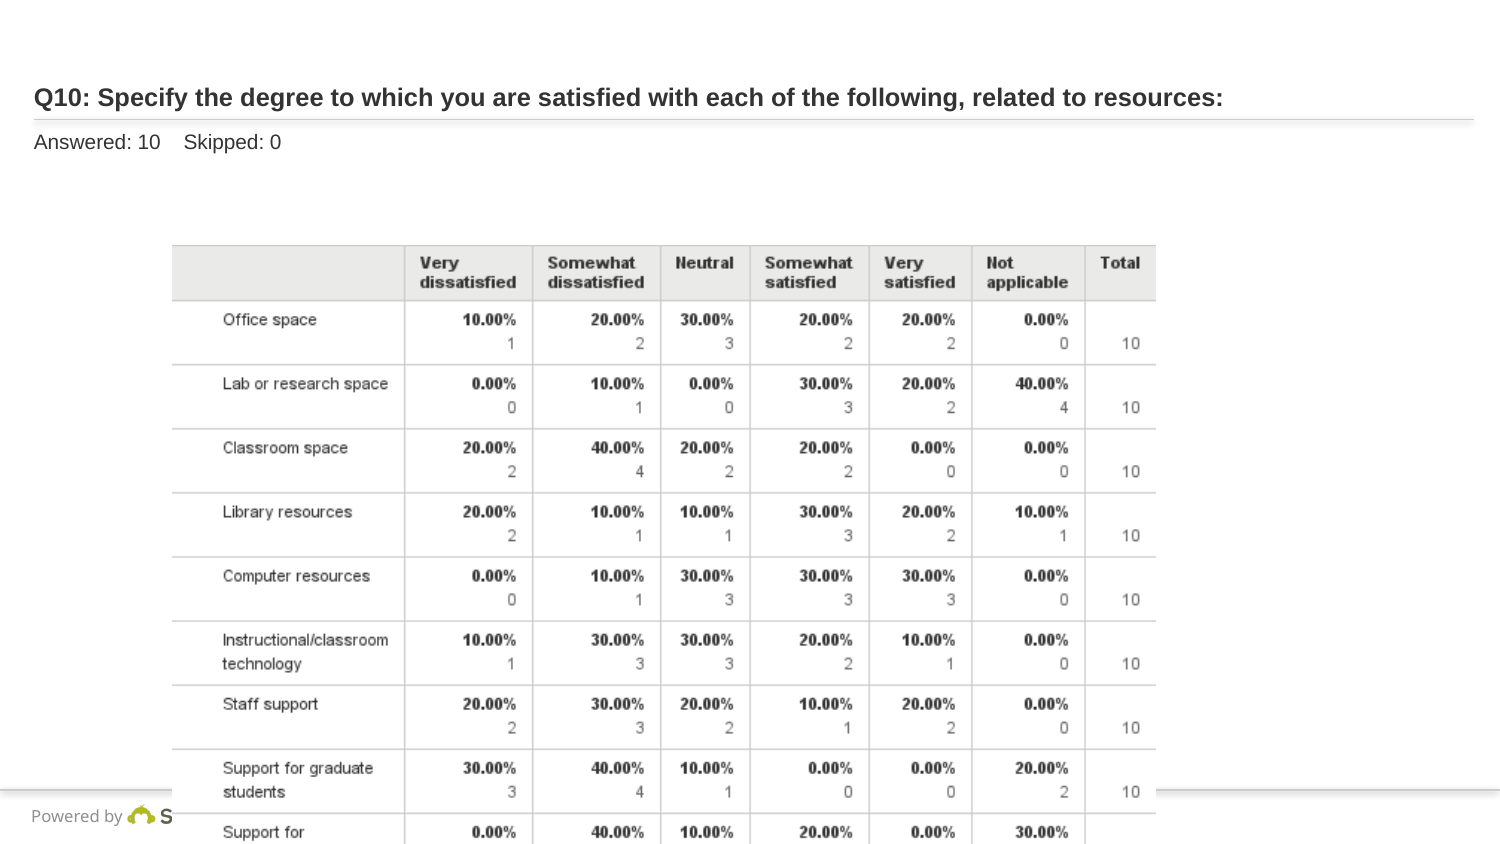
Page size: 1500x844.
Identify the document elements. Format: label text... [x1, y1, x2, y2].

picture [171, 245, 1156, 844]
list Answered: 10 Skipped: 0 [18, 120, 894, 162]
title Q10: Specify the degree to which you are satisfied with each of the following, related to resources: [18, 54, 1369, 119]
